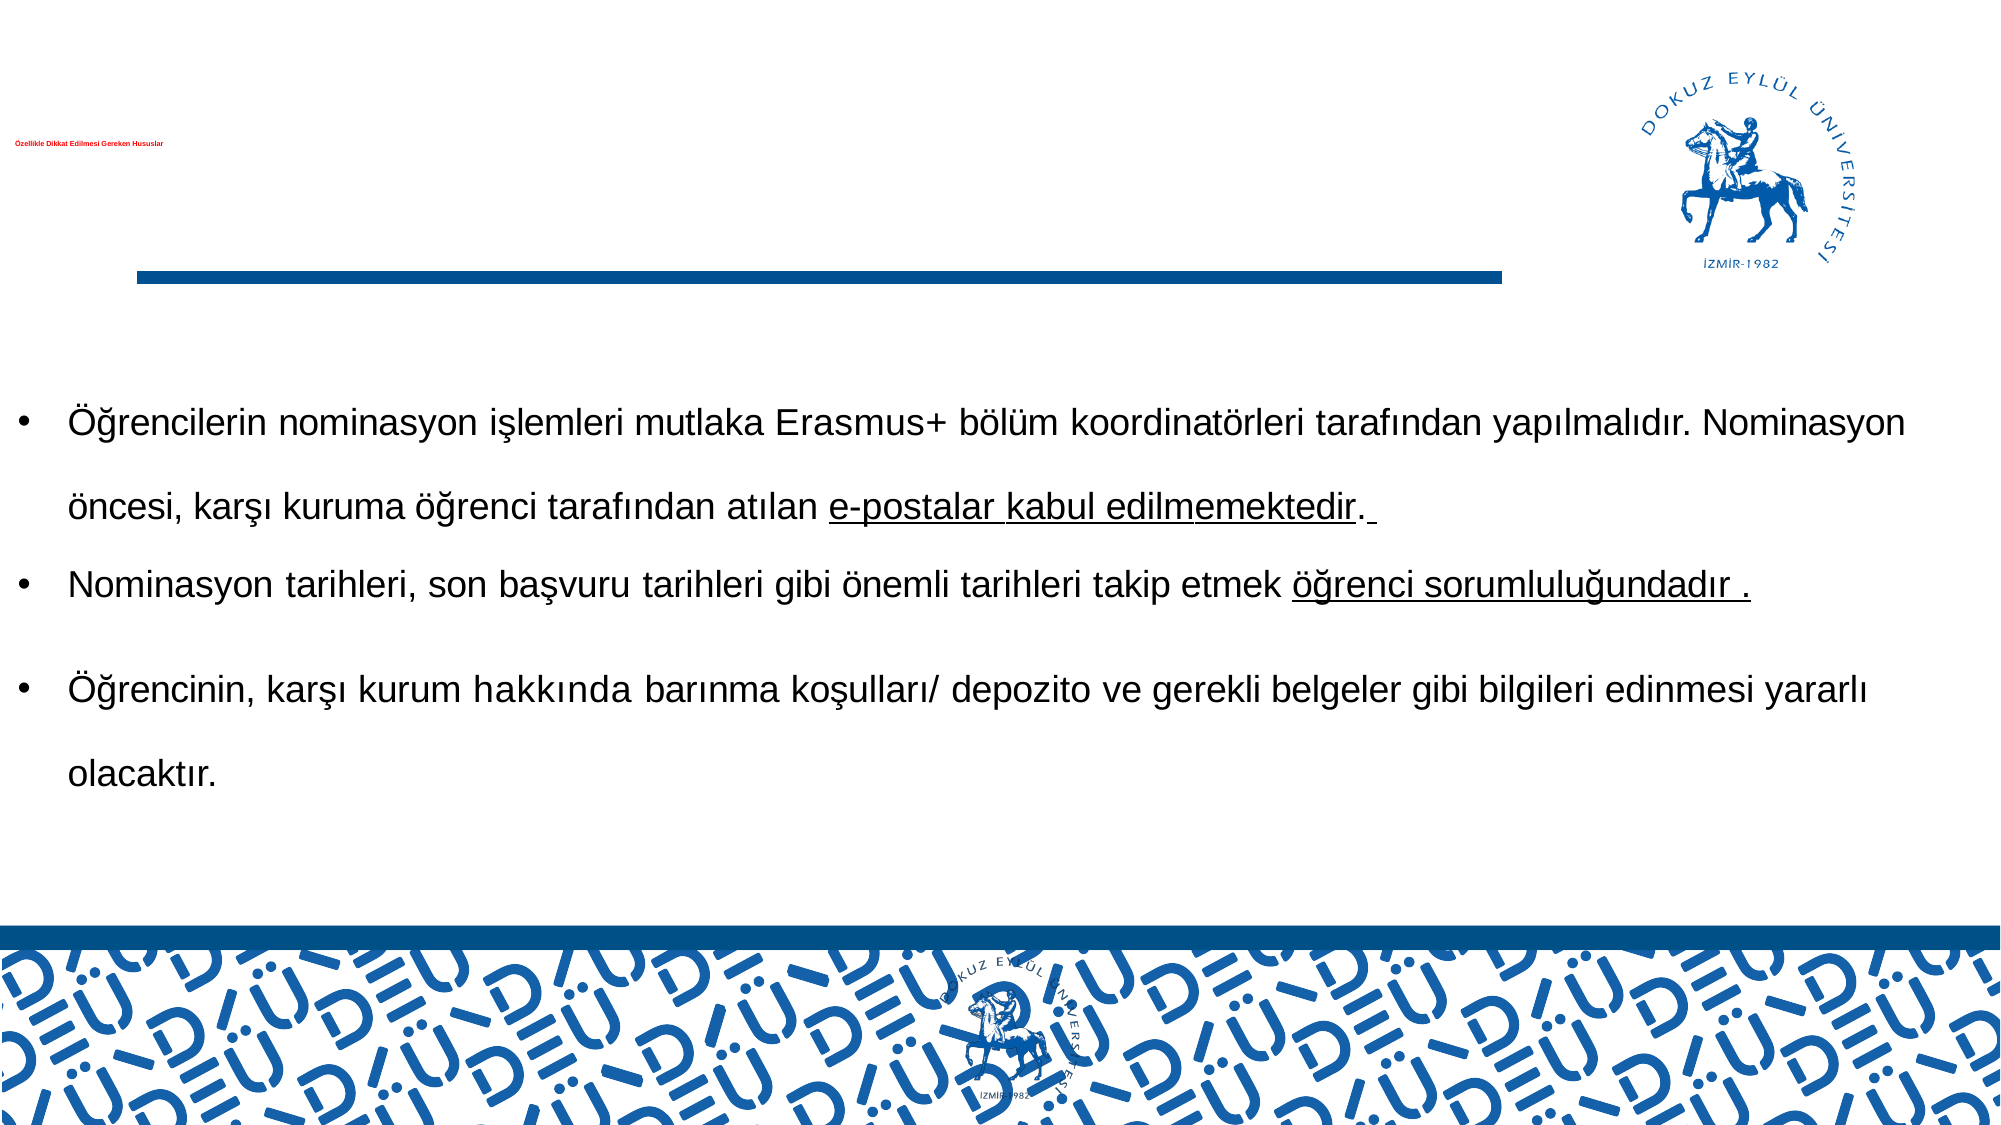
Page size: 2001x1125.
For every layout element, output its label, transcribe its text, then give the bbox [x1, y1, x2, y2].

picture [0, 0, 2001, 1125]
title Özellikle Dikkat Edilmesi Gereken Hususlar [0, 131, 2000, 173]
list Öğrencilerin nominasyon işlemleri mutlaka Erasmus+ bölüm koordinatörleri tarafından yapılmalıdır. Nominasyon öncesi, karşı kuruma öğrenci tarafından atılan e-postalar kabul edilmemektedir. Nominasyon tarihleri, son başvuru tarihleri gibi önemli tarihleri takip etmek öğrenci sorumluluğundadır . Öğrencinin, karşı kurum hakkında barınma koşulları/ depozito ve gerekli belgeler gibi bilgileri edinmesi yararlı olacaktır. [0, 246, 2000, 914]
text_box [935, 952, 1084, 1102]
